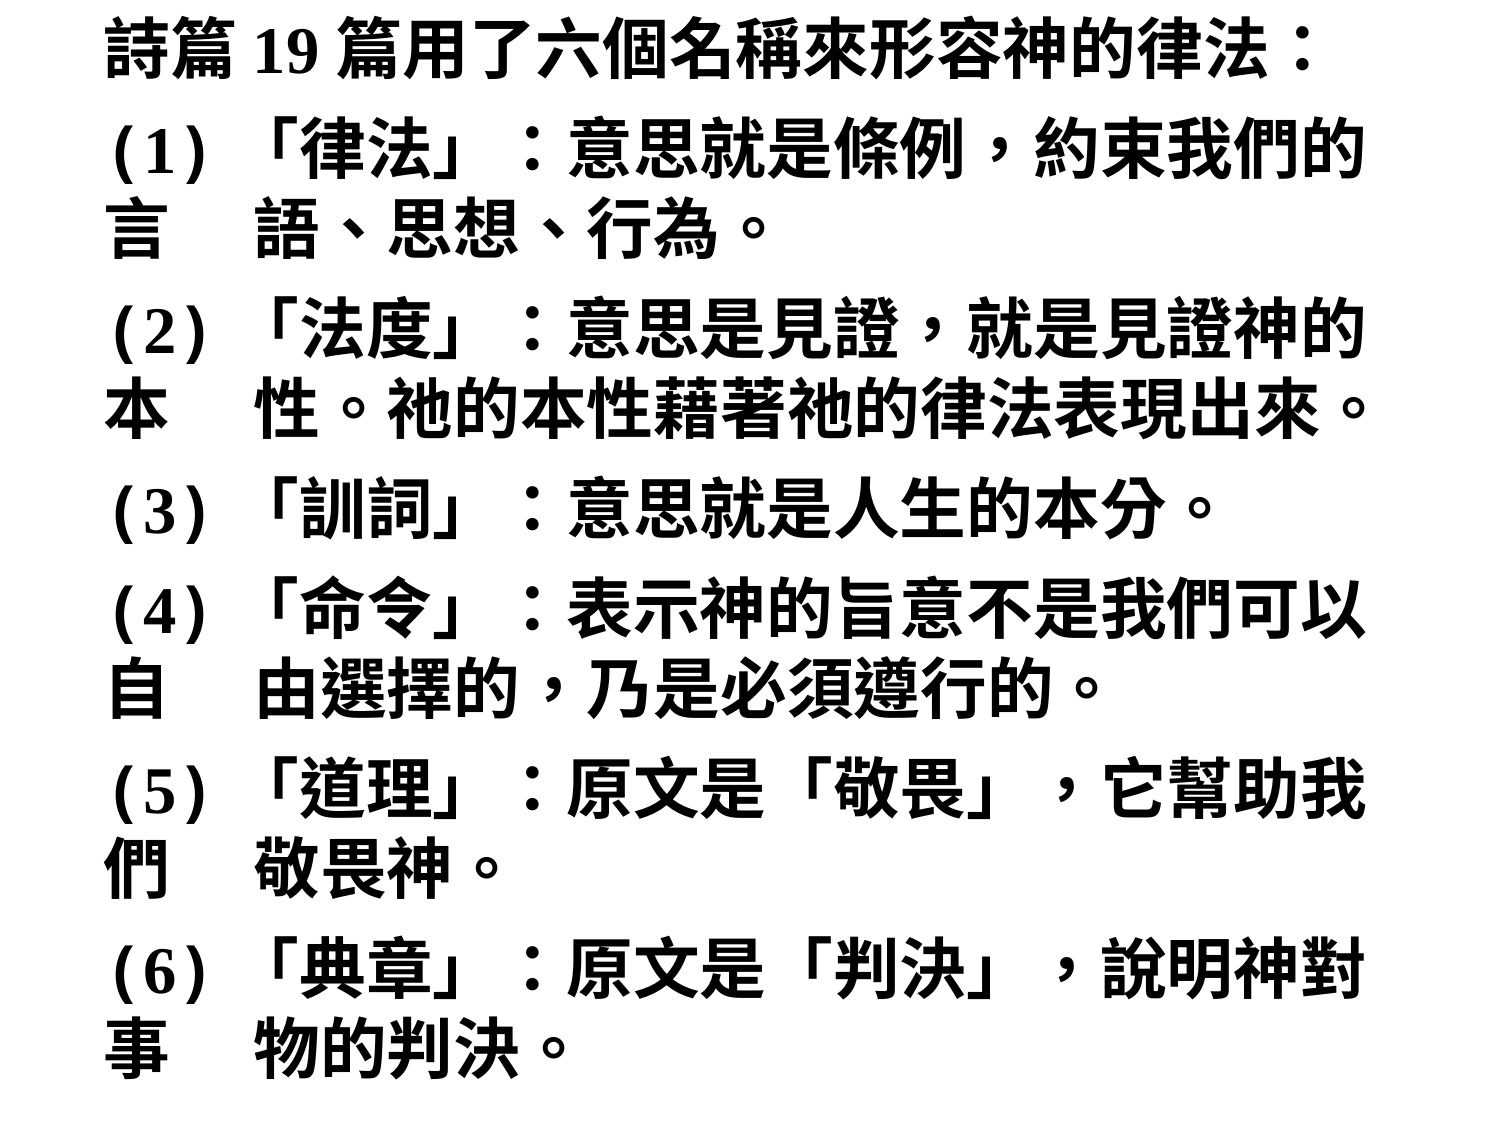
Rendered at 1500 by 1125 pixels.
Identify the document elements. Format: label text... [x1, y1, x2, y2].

text_box 詩篇19篇用了六個名稱來形容神的律法： (1)「律法」：意思就是條例，約束我們的言 語、思想、行為。 (2)「法度」：意思是見證，就是見證神的本 性。祂的本性藉著祂的律法表現出來。 (3)「訓詞」：意思就是人生的本分。 (4)「命令」：表示神的旨意不是我們可以自 由選擇的，乃是必須遵行的。 (5)「道理」：原文是「敬畏」，它幫助我們 敬畏神。 (6)「典章」：原文是「判決」，說明神對事 物的判決。 [88, 0, 1424, 1094]
